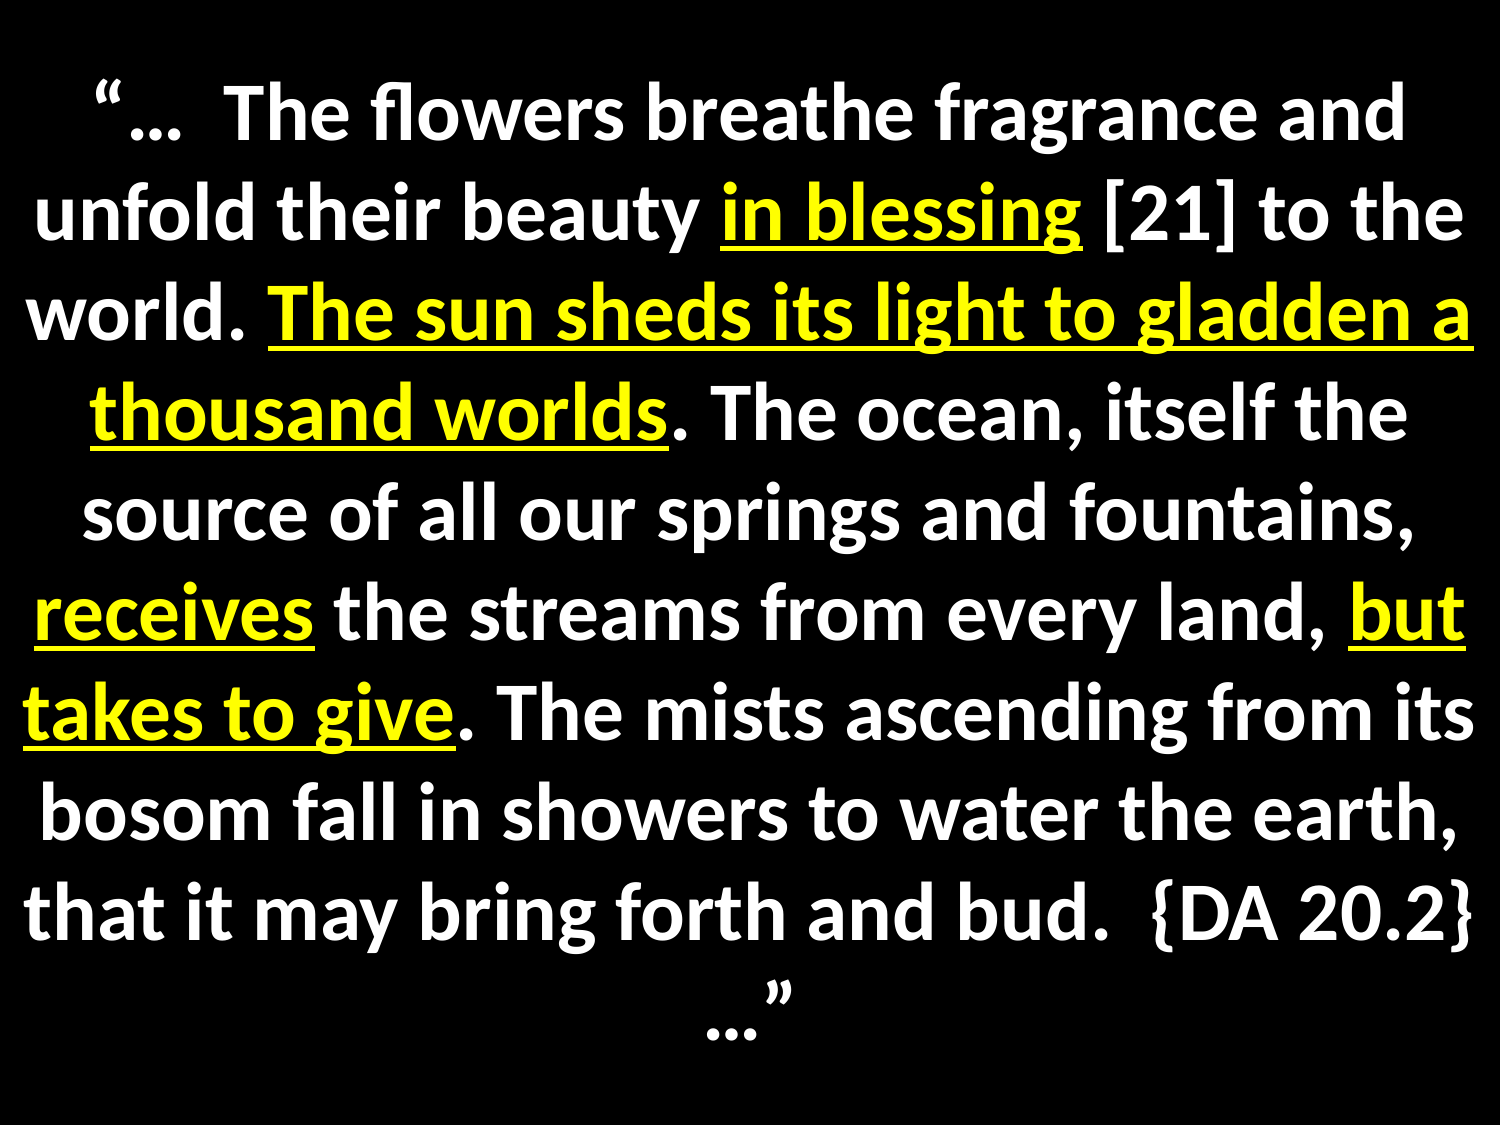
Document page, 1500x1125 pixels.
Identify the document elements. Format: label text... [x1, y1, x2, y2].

text_box “… The flowers breathe fragrance and unfold their beauty in blessing [21] to the world. The sun sheds its light to gladden a thousand worlds. The ocean, itself the source of all our springs and fountains, receives the streams from every land, but takes to give. The mists ascending from its bosom fall in showers to water the earth, that it may bring forth and bud. {DA 20.2} …” [0, 49, 1500, 1065]
